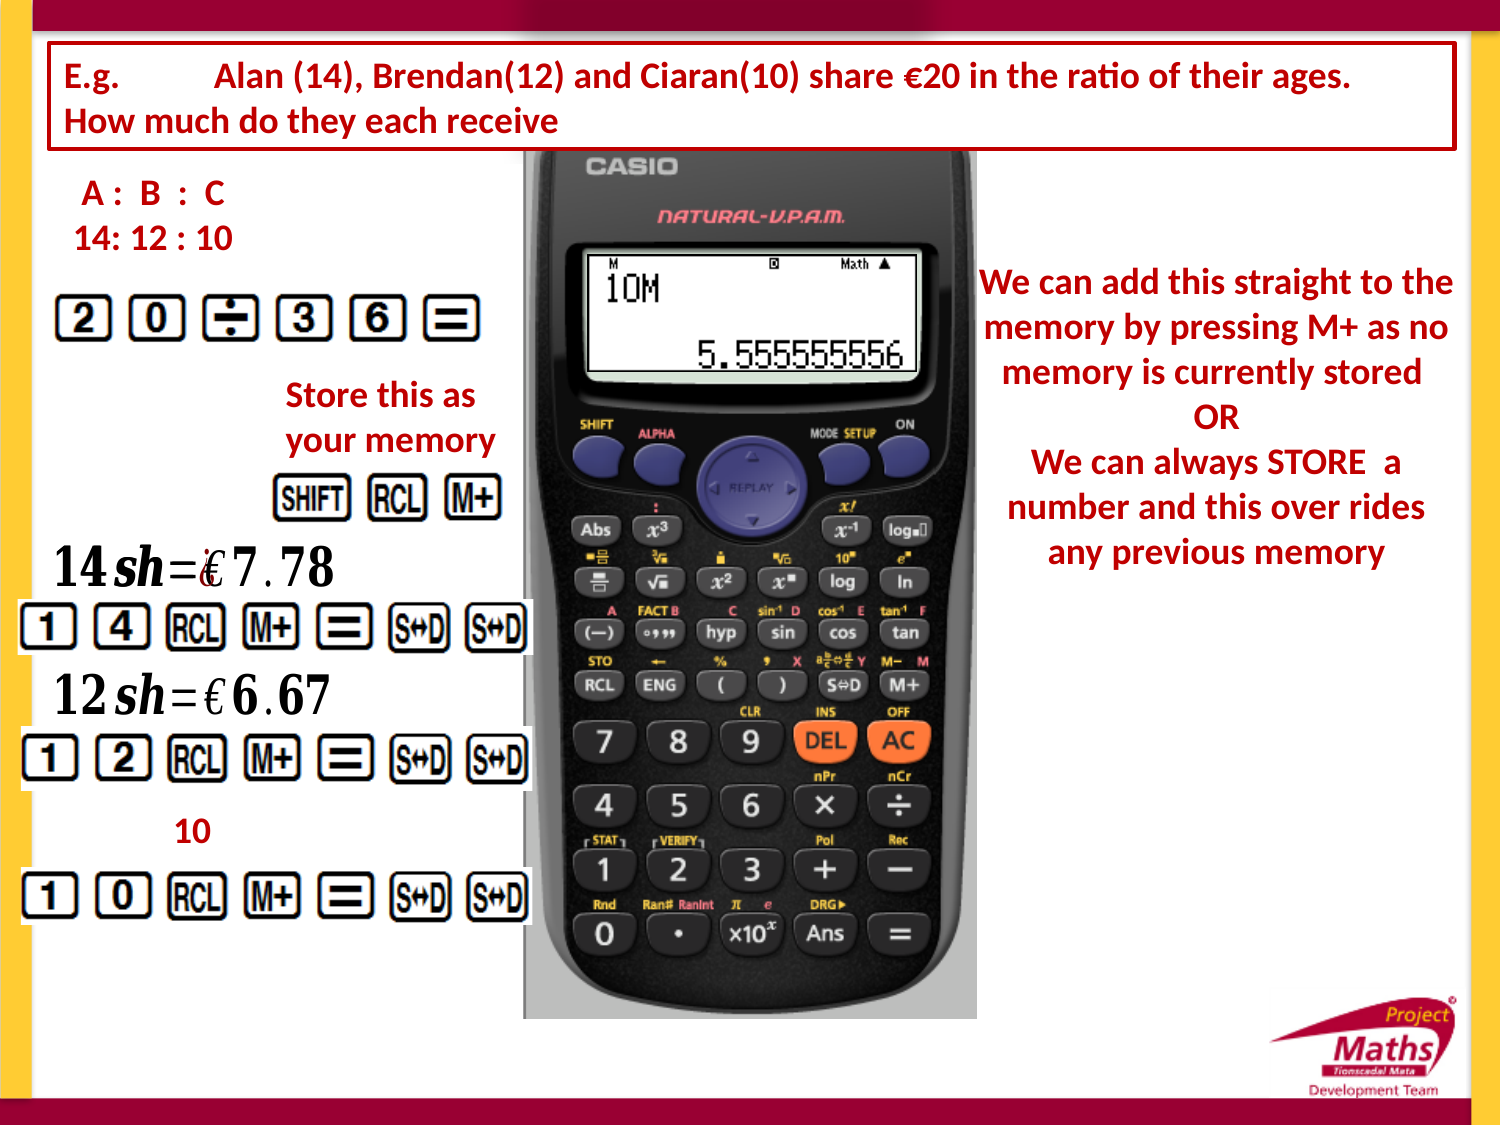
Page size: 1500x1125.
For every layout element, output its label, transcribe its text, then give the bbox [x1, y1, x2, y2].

text_box E.g. Alan (14), Brendan(12) and Ciaran(10) share €20 in the ratio of their ages. How much do they each receive [47, 41, 1457, 151]
text_box Store this as your memory [269, 360, 562, 470]
picture [17, 151, 977, 1019]
picture [270, 466, 517, 530]
picture [46, 288, 501, 351]
picture [1269, 987, 1466, 1098]
text_box We can add this straight to the memory by pressing M+ as no memory is currently stored OR We can always STORE a number and this over rides any previous memory [961, 360, 1473, 470]
